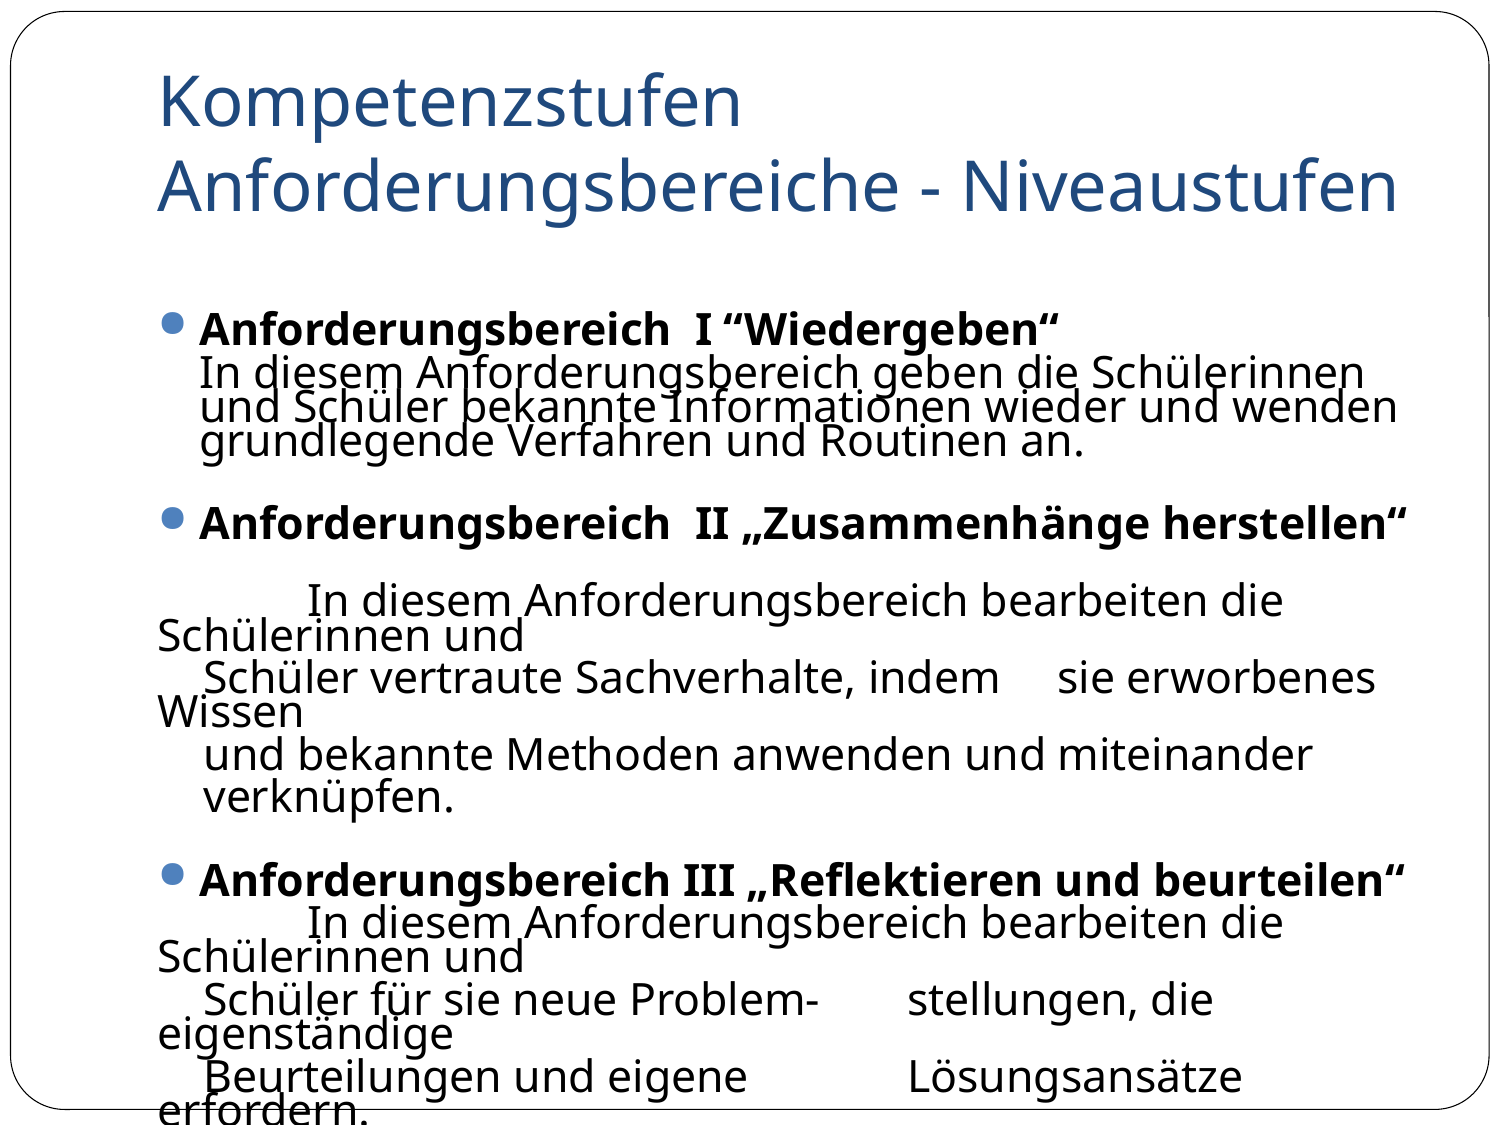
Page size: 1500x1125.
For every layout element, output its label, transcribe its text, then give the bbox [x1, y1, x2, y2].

list Anforderungsbereich I “Wiedergeben“ In diesem Anforderungsbereich geben die Schülerinnen und Schüler bekannte Informationen wieder und wenden grundlegende Verfahren und Routinen an. Anforderungsbereich II „Zusammenhänge herstellen“ In diesem Anforderungsbereich bearbeiten die Schülerinnen und Schüler vertraute Sachverhalte, indem sie erworbenes Wissen und bekannte Methoden anwenden und miteinander verknüpfen. Anforderungsbereich III „Reflektieren und beurteilen“ In diesem Anforderungsbereich bearbeiten die Schülerinnen und Schüler für sie neue Problem- stellungen, die eigenständige Beurteilungen und eigene Lösungsansätze erfordern. [149, 236, 1426, 988]
title Kompetenzstufen Anforderungsbereiche - Niveaustufen [149, 44, 1426, 234]
